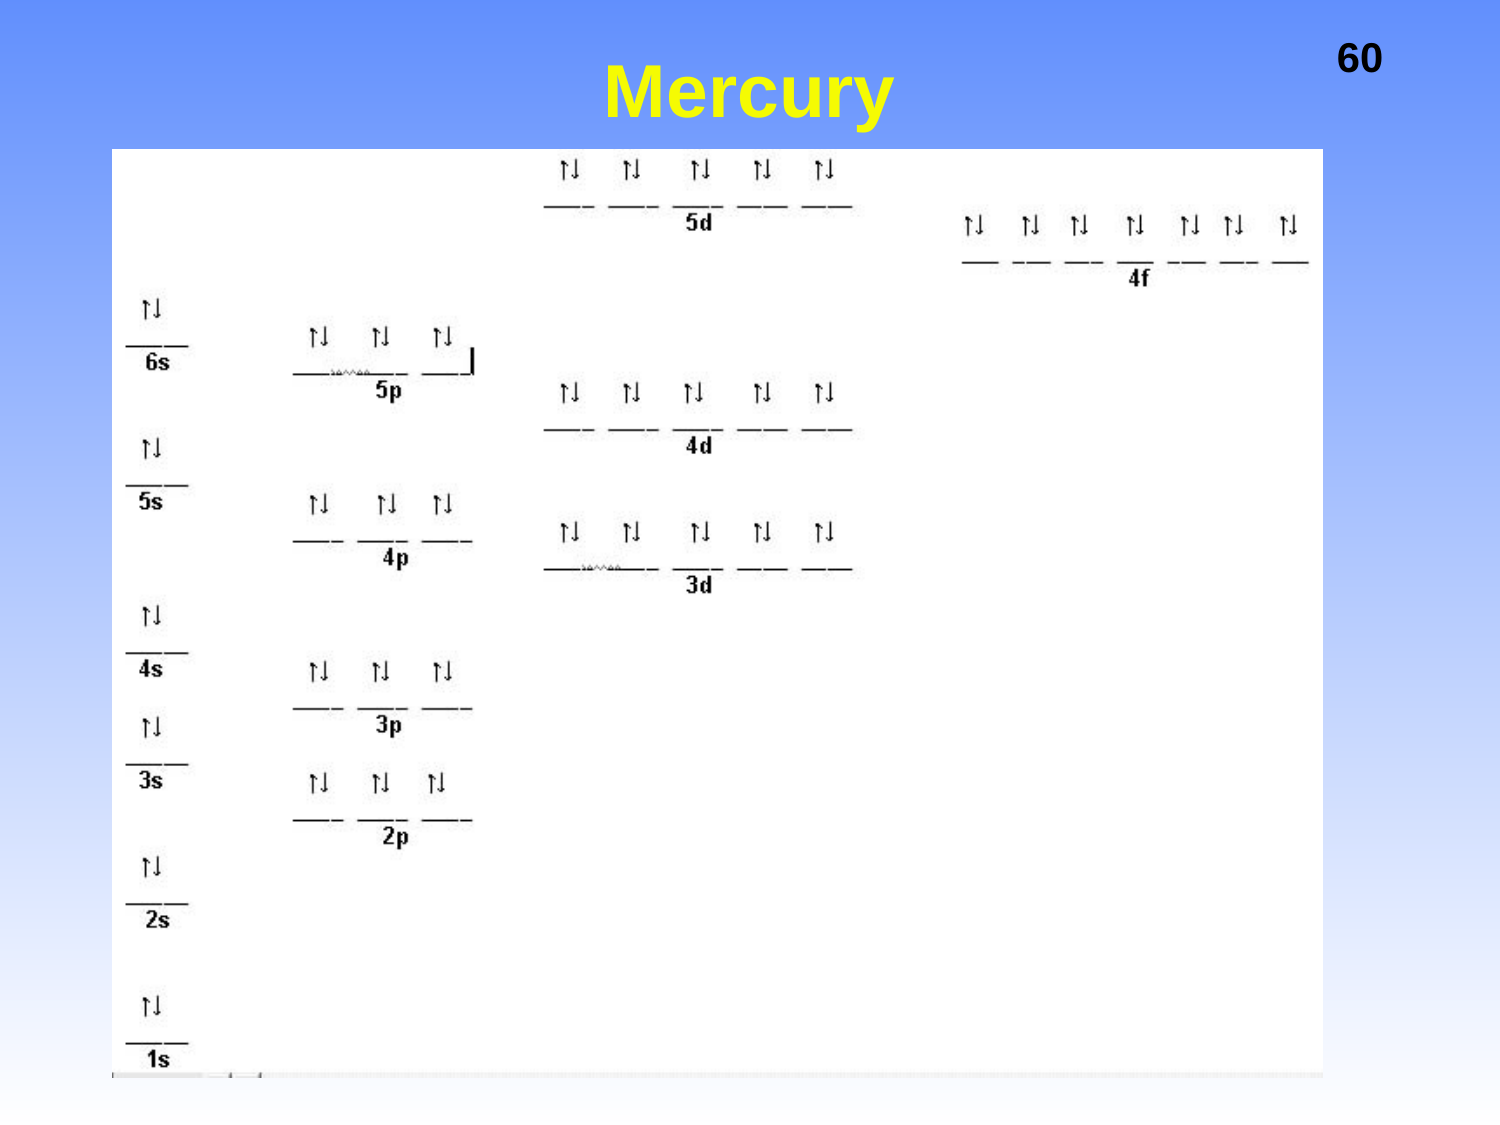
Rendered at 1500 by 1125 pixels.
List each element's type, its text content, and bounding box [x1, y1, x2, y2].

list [112, 149, 1323, 1079]
title Mercury [162, 0, 1338, 188]
